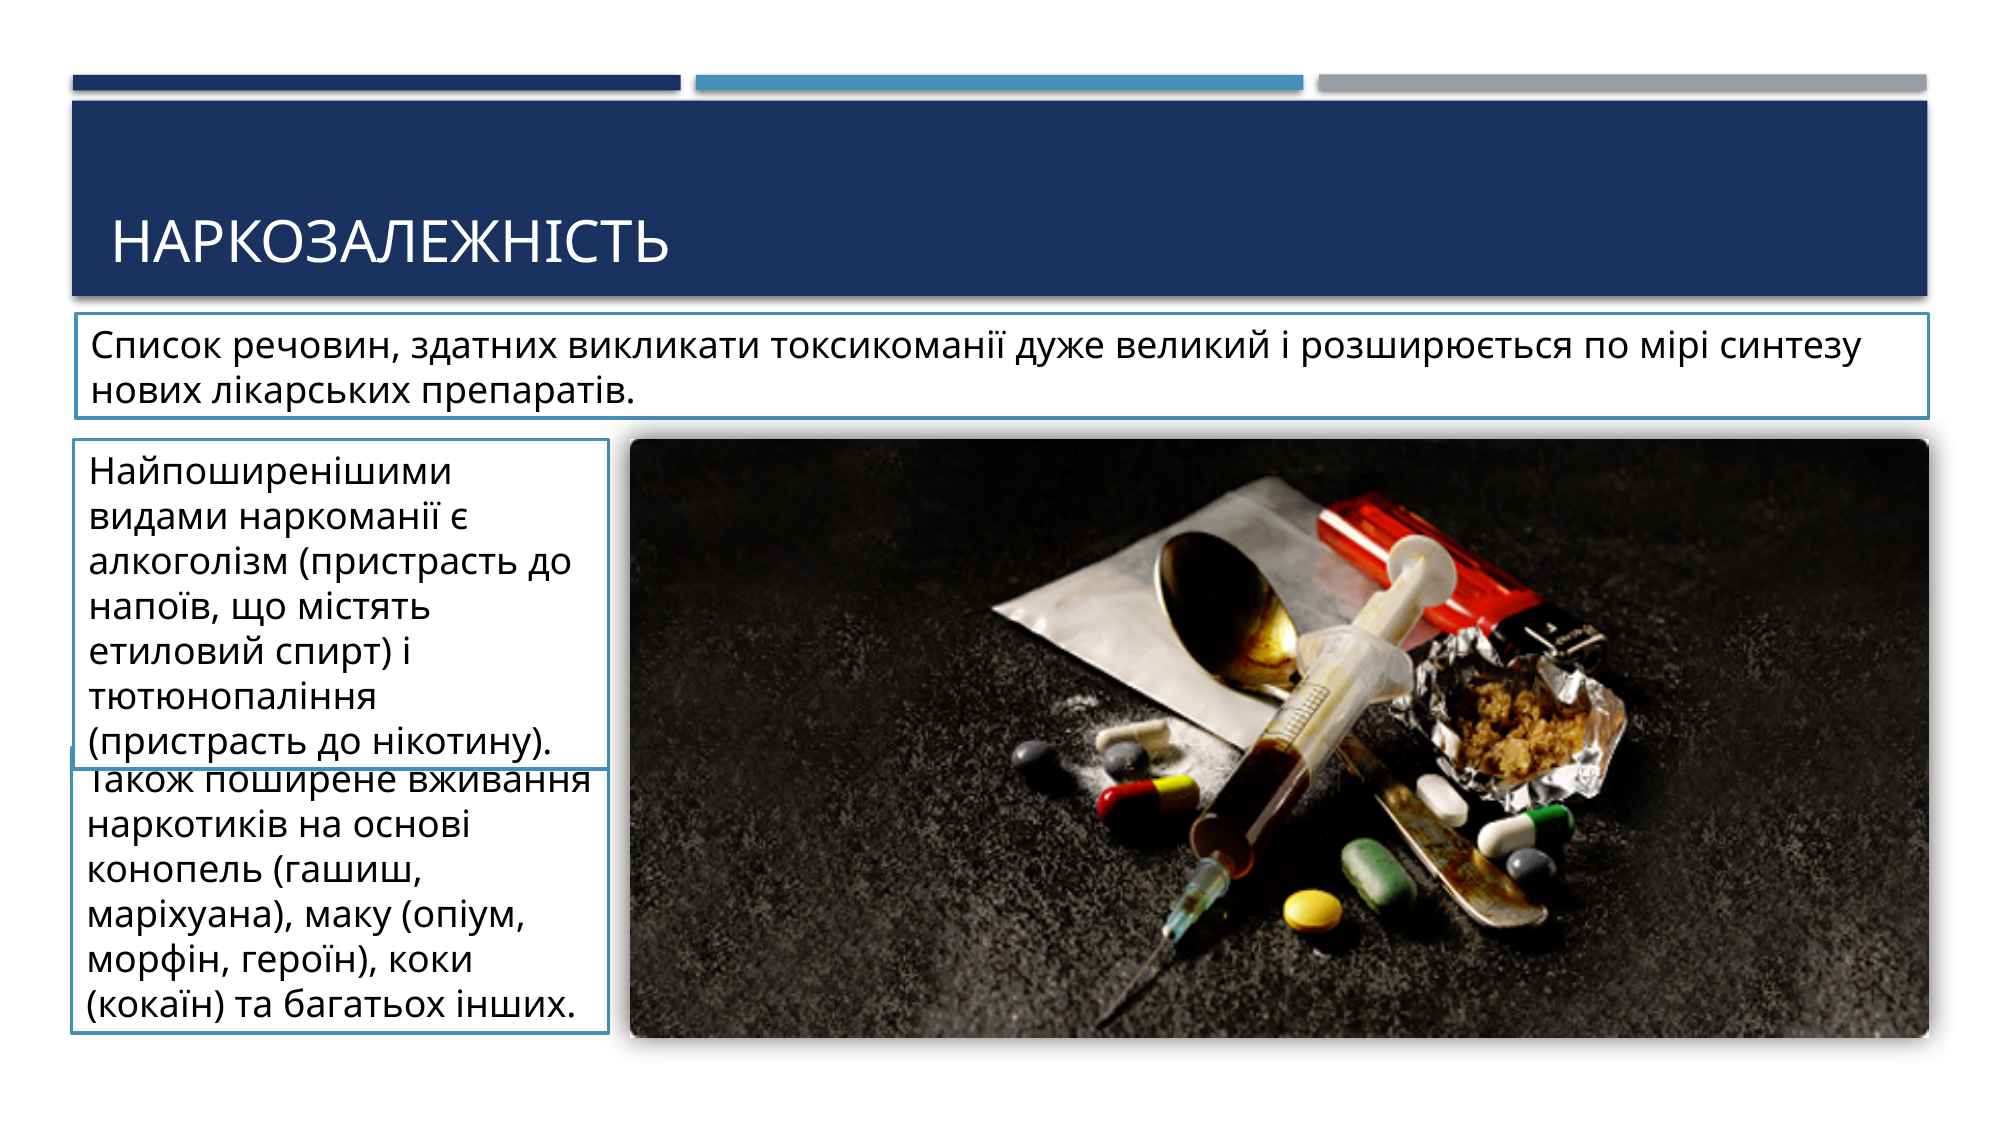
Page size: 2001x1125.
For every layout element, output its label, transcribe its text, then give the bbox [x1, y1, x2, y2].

text_box Найпоширенішими видами наркоманії є алкоголізм (пристрасть до напоїв, що містять етиловий спирт) і тютюнопаління (пристрасть до нікотину). [72, 438, 610, 771]
text_box Також поширене вживання наркотиків на основі конопель (гашиш, маріхуана), маку (опіум, морфін, героїн), коки (кокаїн) та багатьох інших. [70, 746, 610, 1035]
picture [629, 438, 1930, 1038]
text_box Список речовин, здатних викликати токсикоманії дуже великий і розширюється по мірі синтезу нових лікарських препаратів. [74, 312, 1930, 420]
title Наркозалежність [95, 115, 1905, 282]
